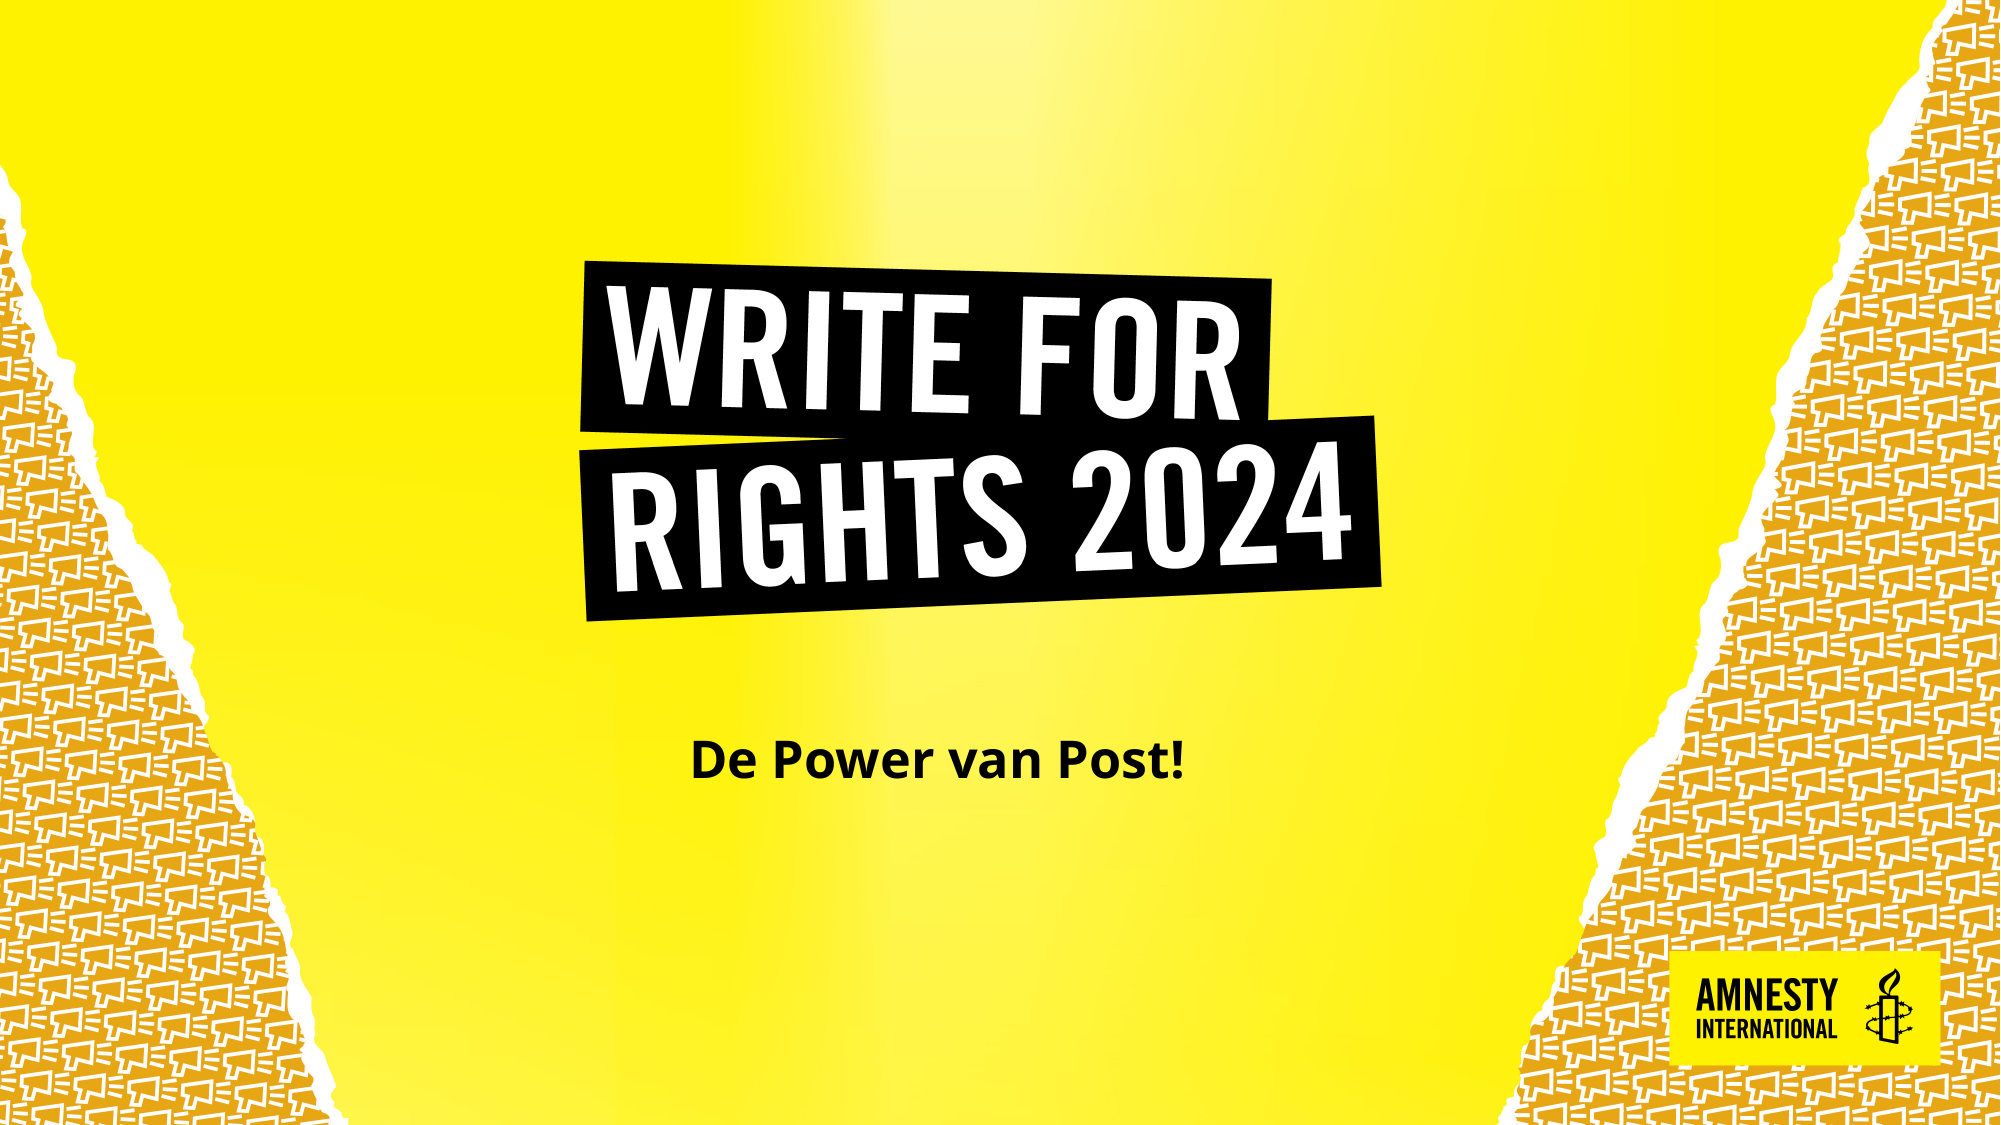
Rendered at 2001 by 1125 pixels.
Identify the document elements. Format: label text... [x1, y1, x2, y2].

title De Power van Post! [509, 725, 1365, 1067]
picture [0, 0, 2000, 1125]
